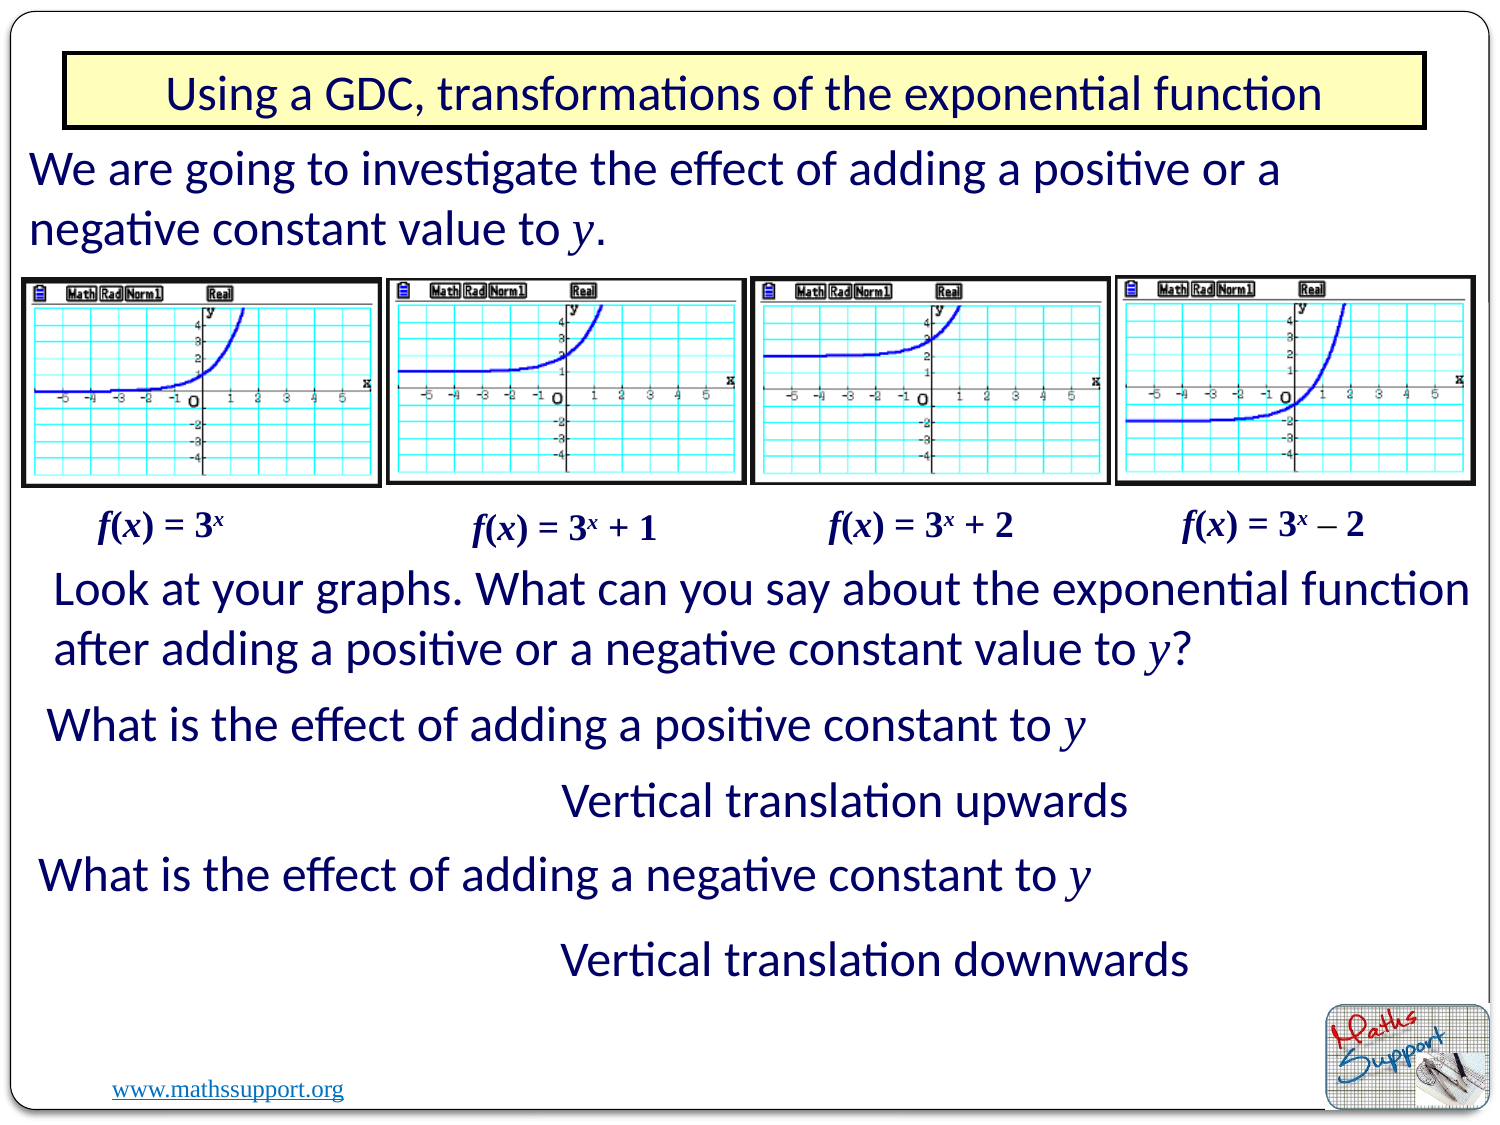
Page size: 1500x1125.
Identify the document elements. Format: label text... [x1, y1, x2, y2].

text_box Vertical translation downwards [545, 919, 1313, 995]
text_box Look at your graphs. What can you say about the exponential function after adding a positive or a negative constant value to y? [38, 548, 1488, 684]
picture [749, 276, 1111, 485]
text_box [93, 1071, 376, 1106]
text_box f(x) = 3x + 1 [457, 497, 676, 548]
picture [1114, 275, 1476, 486]
picture [21, 277, 382, 488]
text_box What is the effect of adding a positive constant to y [31, 683, 1418, 759]
picture [1325, 1003, 1490, 1110]
text_box f(x) = 3x + 2 [813, 493, 1032, 548]
text_box Vertical translation upwards [546, 760, 1314, 836]
text_box f(x) = 3x [83, 497, 253, 548]
text_box Using a GDC, transformations of the exponential function [64, 53, 1425, 127]
text_box What is the effect of adding a negative constant to y [23, 834, 1470, 910]
picture [386, 278, 747, 486]
text_box We are going to investigate the effect of adding a positive or a negative constant value to y. [14, 127, 1425, 263]
text_box f(x) = 3x – 2 [1167, 495, 1386, 552]
text_box [1324, 1004, 1488, 1106]
